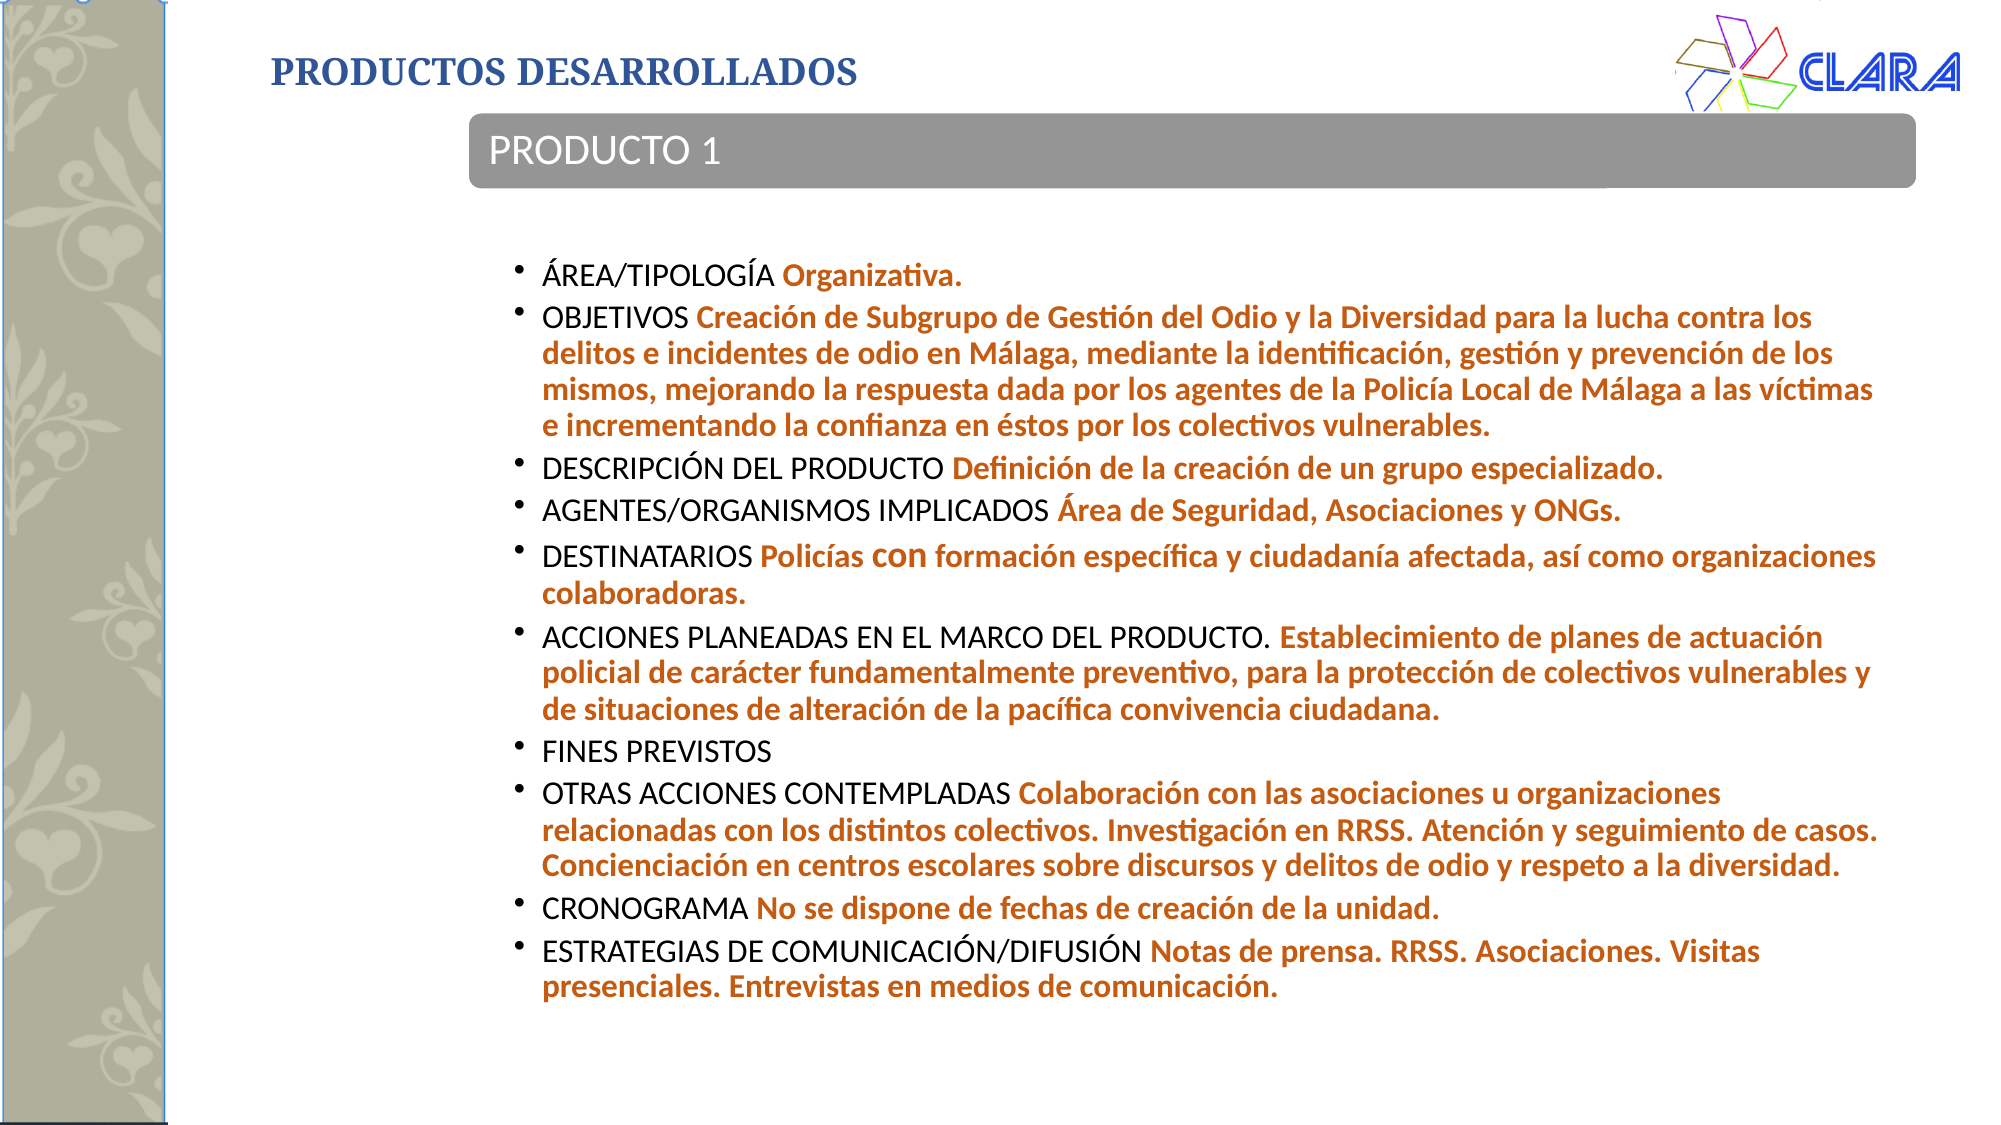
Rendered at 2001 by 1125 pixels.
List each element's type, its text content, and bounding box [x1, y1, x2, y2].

text_box PRODUCTOS DESARROLLADOS [255, 40, 874, 101]
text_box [467, 112, 1918, 1102]
picture [0, 0, 168, 1125]
picture [1675, 0, 1964, 143]
